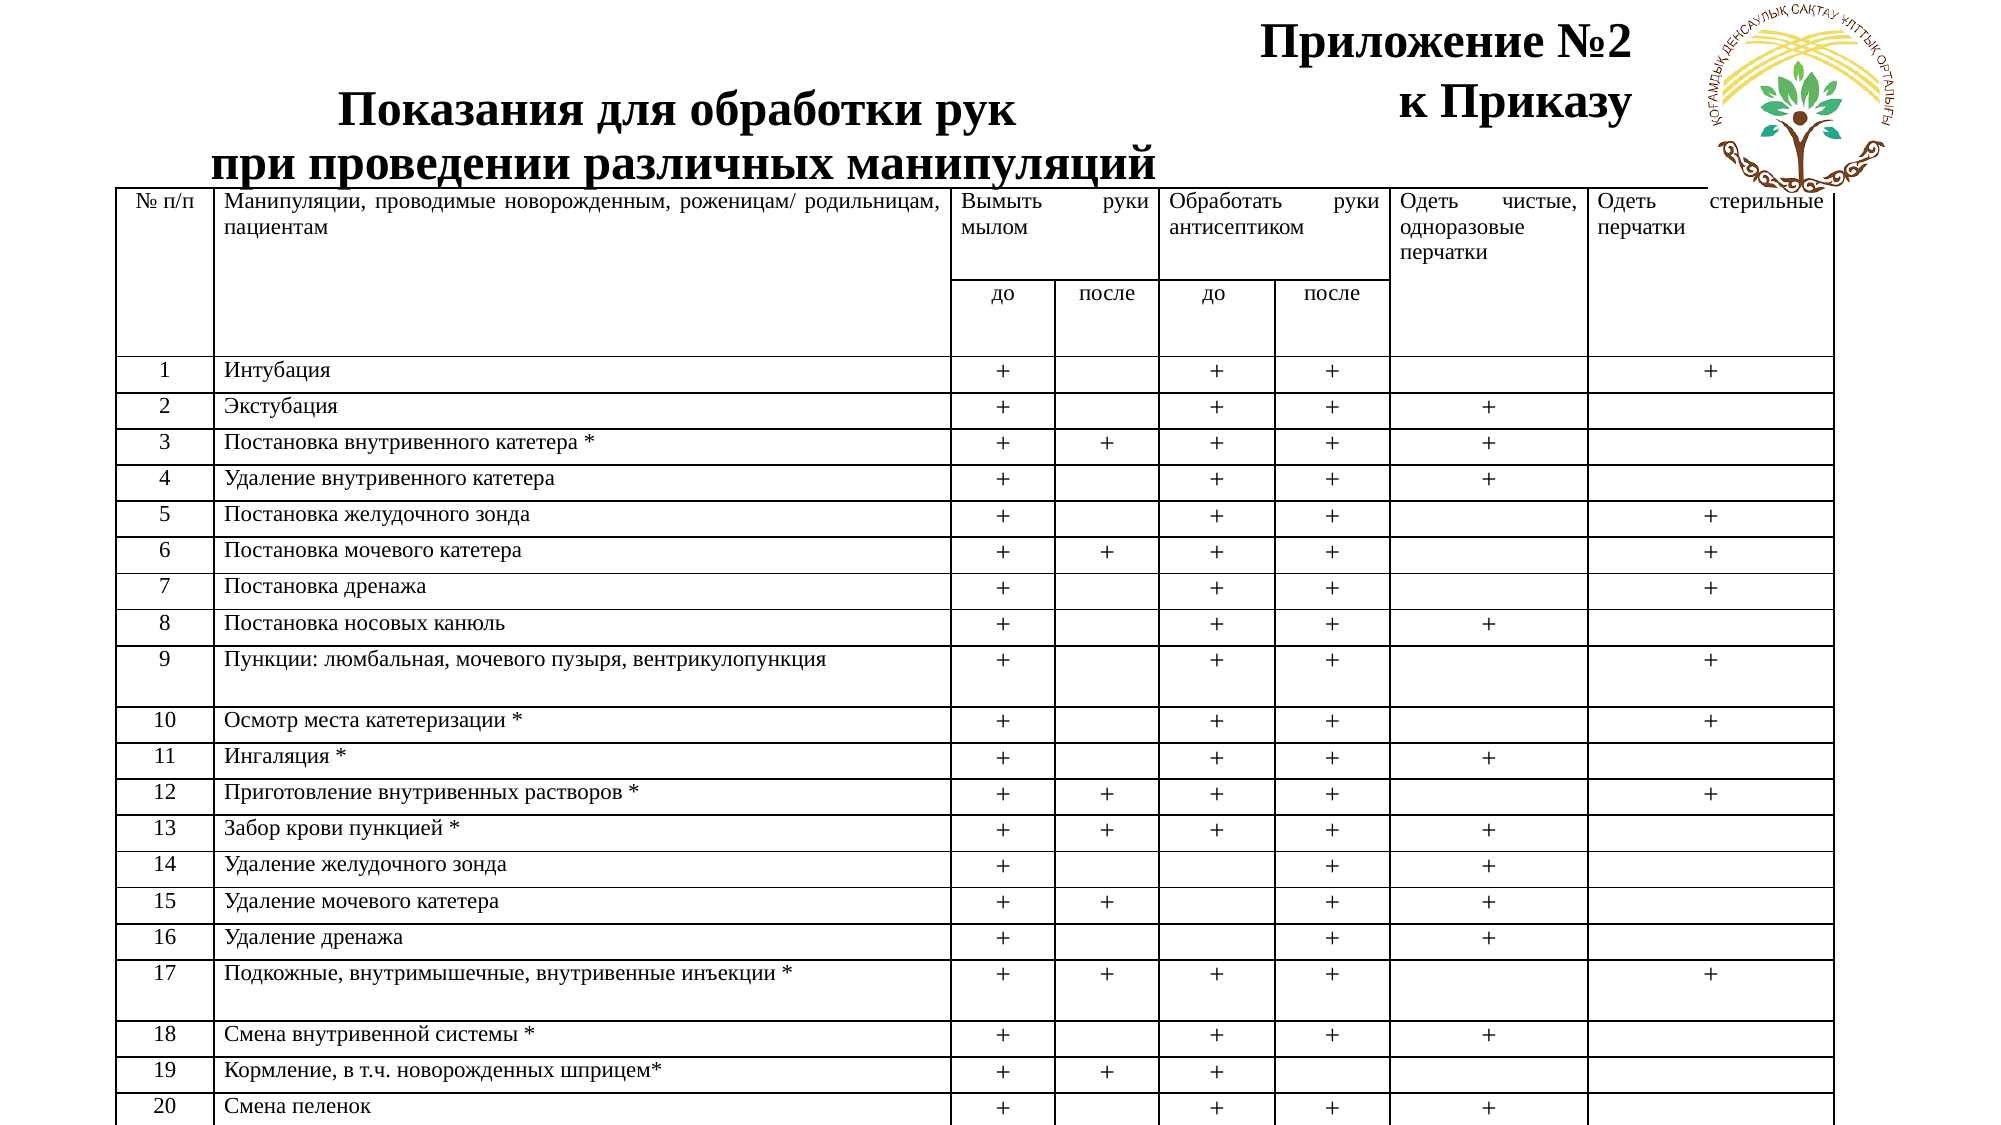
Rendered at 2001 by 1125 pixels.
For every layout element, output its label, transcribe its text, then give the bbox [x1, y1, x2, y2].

table_cell [1391, 961, 1587, 1020]
table_cell [1160, 852, 1274, 887]
table_cell + [1160, 394, 1274, 428]
table_cell + [952, 502, 1054, 536]
table_cell 2 [117, 394, 213, 428]
table_cell + [952, 888, 1054, 923]
table_header Одеть чистые, одноразовые перчатки [1391, 189, 1587, 356]
table_header № п/п [117, 189, 213, 356]
table_cell + [1276, 430, 1389, 464]
table_cell + [1160, 1058, 1274, 1092]
table_cell + [1276, 574, 1389, 609]
table_cell 13 [117, 816, 213, 851]
table_cell [1056, 744, 1158, 778]
table_cell после [1276, 281, 1389, 356]
table_cell Удаление дренажа [215, 925, 950, 959]
table_cell + [1276, 538, 1389, 573]
table_cell + [1589, 538, 1833, 573]
table_cell + [1589, 780, 1833, 814]
table_cell + [1276, 357, 1389, 392]
table_cell [1056, 925, 1158, 959]
table_cell Пункции: люмбальная, мочевого пузыря, вентрикулопункция [215, 647, 950, 706]
table_cell + [952, 961, 1054, 1020]
table_cell Экстубация [215, 394, 950, 428]
table_cell 15 [117, 888, 213, 923]
table_cell + [952, 430, 1054, 464]
table_cell + [1056, 538, 1158, 573]
table_cell [1056, 647, 1158, 706]
table_cell + [1160, 1094, 1274, 1125]
table_cell + [1160, 502, 1274, 536]
table_cell + [1391, 816, 1587, 851]
table_cell + [1276, 1022, 1389, 1056]
table_cell [1589, 1022, 1833, 1056]
table_cell Постановка внутривенного катетера * [215, 430, 950, 464]
table_cell + [1160, 357, 1274, 392]
table_cell Приготовление внутривенных растворов * [215, 780, 950, 814]
table_cell Подкожные, внутримышечные, внутривенные инъекции * [215, 961, 950, 1020]
table_cell + [1056, 888, 1158, 923]
table_cell 3 [117, 430, 213, 464]
table_cell Постановка мочевого катетера [215, 538, 950, 573]
table_cell + [1391, 1022, 1587, 1056]
table_header Одеть стерильные перчатки [1589, 189, 1833, 356]
table_cell 8 [117, 610, 213, 645]
table_cell Удаление внутривенного катетера [215, 466, 950, 500]
table_cell + [1276, 816, 1389, 851]
table_cell Осмотр места катетеризации * [215, 708, 950, 742]
table_cell 18 [117, 1022, 213, 1056]
table_cell 12 [117, 780, 213, 814]
table_header Обработать руки антисептиком [1160, 189, 1389, 279]
table_cell [1056, 394, 1158, 428]
table_cell [1391, 574, 1587, 609]
table_header Вымыть руки мылом [952, 189, 1158, 279]
table_cell + [1160, 574, 1274, 609]
table_cell + [952, 708, 1054, 742]
table_cell [1589, 430, 1833, 464]
table_cell + [1391, 394, 1587, 428]
table_cell + [1589, 357, 1833, 392]
table_cell + [1276, 852, 1389, 887]
table_cell 19 [117, 1058, 213, 1092]
table_cell 6 [117, 538, 213, 573]
table_cell + [952, 1094, 1054, 1125]
table_cell [1056, 852, 1158, 887]
table_cell 5 [117, 502, 213, 536]
table_cell + [1589, 961, 1833, 1020]
table_cell до [952, 281, 1054, 356]
table_cell [1589, 1094, 1833, 1125]
table_cell + [952, 1022, 1054, 1056]
table_cell + [1056, 430, 1158, 464]
table_cell [1589, 1058, 1833, 1092]
table_cell [1391, 647, 1587, 706]
table_cell + [1056, 1058, 1158, 1092]
table_cell [1056, 1022, 1158, 1056]
table_cell 17 [117, 961, 213, 1020]
table_cell Кормление, в т.ч. новорожденных шприцем* [215, 1058, 950, 1092]
table_cell + [952, 357, 1054, 392]
table_cell [1589, 925, 1833, 959]
table_cell [1056, 574, 1158, 609]
table_cell 7 [117, 574, 213, 609]
table_cell + [1589, 708, 1833, 742]
table_cell + [1391, 430, 1587, 464]
table_cell + [952, 925, 1054, 959]
table_cell + [952, 466, 1054, 500]
table_cell + [952, 1058, 1054, 1092]
table_cell Смена пеленок [215, 1094, 950, 1125]
table_cell + [1276, 744, 1389, 778]
table_cell + [1391, 1094, 1587, 1125]
table_cell 11 [117, 744, 213, 778]
table_cell [1589, 466, 1833, 500]
table_cell [1391, 1058, 1587, 1092]
table_cell [1391, 780, 1587, 814]
table_cell + [1056, 780, 1158, 814]
table_cell 16 [117, 925, 213, 959]
table_cell + [952, 538, 1054, 573]
table_cell + [1160, 780, 1274, 814]
table_cell 14 [117, 852, 213, 887]
table_cell [1056, 502, 1158, 536]
table_cell [1056, 1094, 1158, 1125]
table_cell + [1276, 466, 1389, 500]
table_cell + [1160, 1022, 1274, 1056]
table_cell 20 [117, 1094, 213, 1125]
table_cell + [1160, 647, 1274, 706]
table_cell + [952, 610, 1054, 645]
table_cell [1589, 816, 1833, 851]
table_cell + [1160, 466, 1274, 500]
table_cell + [952, 394, 1054, 428]
table_cell + [1276, 961, 1389, 1020]
table_cell Удаление желудочного зонда [215, 852, 950, 887]
table_cell Постановка носовых канюль [215, 610, 950, 645]
table_cell + [952, 852, 1054, 887]
table_cell + [1276, 780, 1389, 814]
table_cell + [952, 780, 1054, 814]
table_header Манипуляции, проводимые новорожденным, роженицам/ родильницам, пациентам [215, 189, 950, 356]
table_cell + [1276, 610, 1389, 645]
table_cell [1391, 357, 1587, 392]
table_cell [1056, 610, 1158, 645]
table_cell + [952, 574, 1054, 609]
table_cell [1589, 888, 1833, 923]
table_cell + [952, 816, 1054, 851]
table_cell + [1160, 708, 1274, 742]
table_cell [1056, 708, 1158, 742]
table_cell [1589, 610, 1833, 645]
table_cell + [1160, 961, 1274, 1020]
table_cell + [1391, 610, 1587, 645]
table_cell [1056, 466, 1158, 500]
text_box Приложение №2 к Приказу [575, 0, 1648, 135]
picture [1708, 4, 1894, 193]
table_cell [1056, 357, 1158, 392]
table_cell + [1160, 744, 1274, 778]
table_cell + [1160, 610, 1274, 645]
table_cell + [1589, 647, 1833, 706]
table_cell + [1276, 1094, 1389, 1125]
table_cell + [1391, 744, 1587, 778]
table_cell + [1391, 925, 1587, 959]
table_cell Постановка дренажа [215, 574, 950, 609]
table_cell [1589, 744, 1833, 778]
table_cell Смена внутривенной системы * [215, 1022, 950, 1056]
table_cell + [1276, 647, 1389, 706]
table_cell + [1391, 888, 1587, 923]
table_cell + [1160, 816, 1274, 851]
table_cell 9 [117, 647, 213, 706]
table_cell 1 [117, 357, 213, 392]
table_cell + [1589, 574, 1833, 609]
table_cell Удаление мочевого катетера [215, 888, 950, 923]
table_cell 4 [117, 466, 213, 500]
table_cell + [1276, 708, 1389, 742]
table_cell [1391, 708, 1587, 742]
table_cell Интубация [215, 357, 950, 392]
table_cell до [1160, 281, 1274, 356]
table_cell [1391, 538, 1587, 573]
table_cell Ингаляция * [215, 744, 950, 778]
table_cell + [1391, 466, 1587, 500]
table_cell [1160, 925, 1274, 959]
table_cell Забор крови пункцией * [215, 816, 950, 851]
table_cell + [1160, 430, 1274, 464]
table_cell + [1276, 502, 1389, 536]
table_cell + [1276, 925, 1389, 959]
table_cell + [1160, 538, 1274, 573]
table_cell + [1276, 394, 1389, 428]
table_cell [1391, 502, 1587, 536]
table_cell + [1056, 961, 1158, 1020]
table_cell + [1056, 816, 1158, 851]
table_cell + [1391, 852, 1587, 887]
table_cell + [952, 647, 1054, 706]
title Показания для обработки рук при проведении различных манипуляций [0, 27, 1546, 245]
table_cell [1276, 1058, 1389, 1092]
table_cell [1589, 852, 1833, 887]
table_cell 10 [117, 708, 213, 742]
table_cell + [1276, 888, 1389, 923]
table_cell + [1589, 502, 1833, 536]
table_cell Постановка желудочного зонда [215, 502, 950, 536]
table_cell + [952, 744, 1054, 778]
table_cell после [1056, 281, 1158, 356]
table_cell [1160, 888, 1274, 923]
table_cell [1589, 394, 1833, 428]
